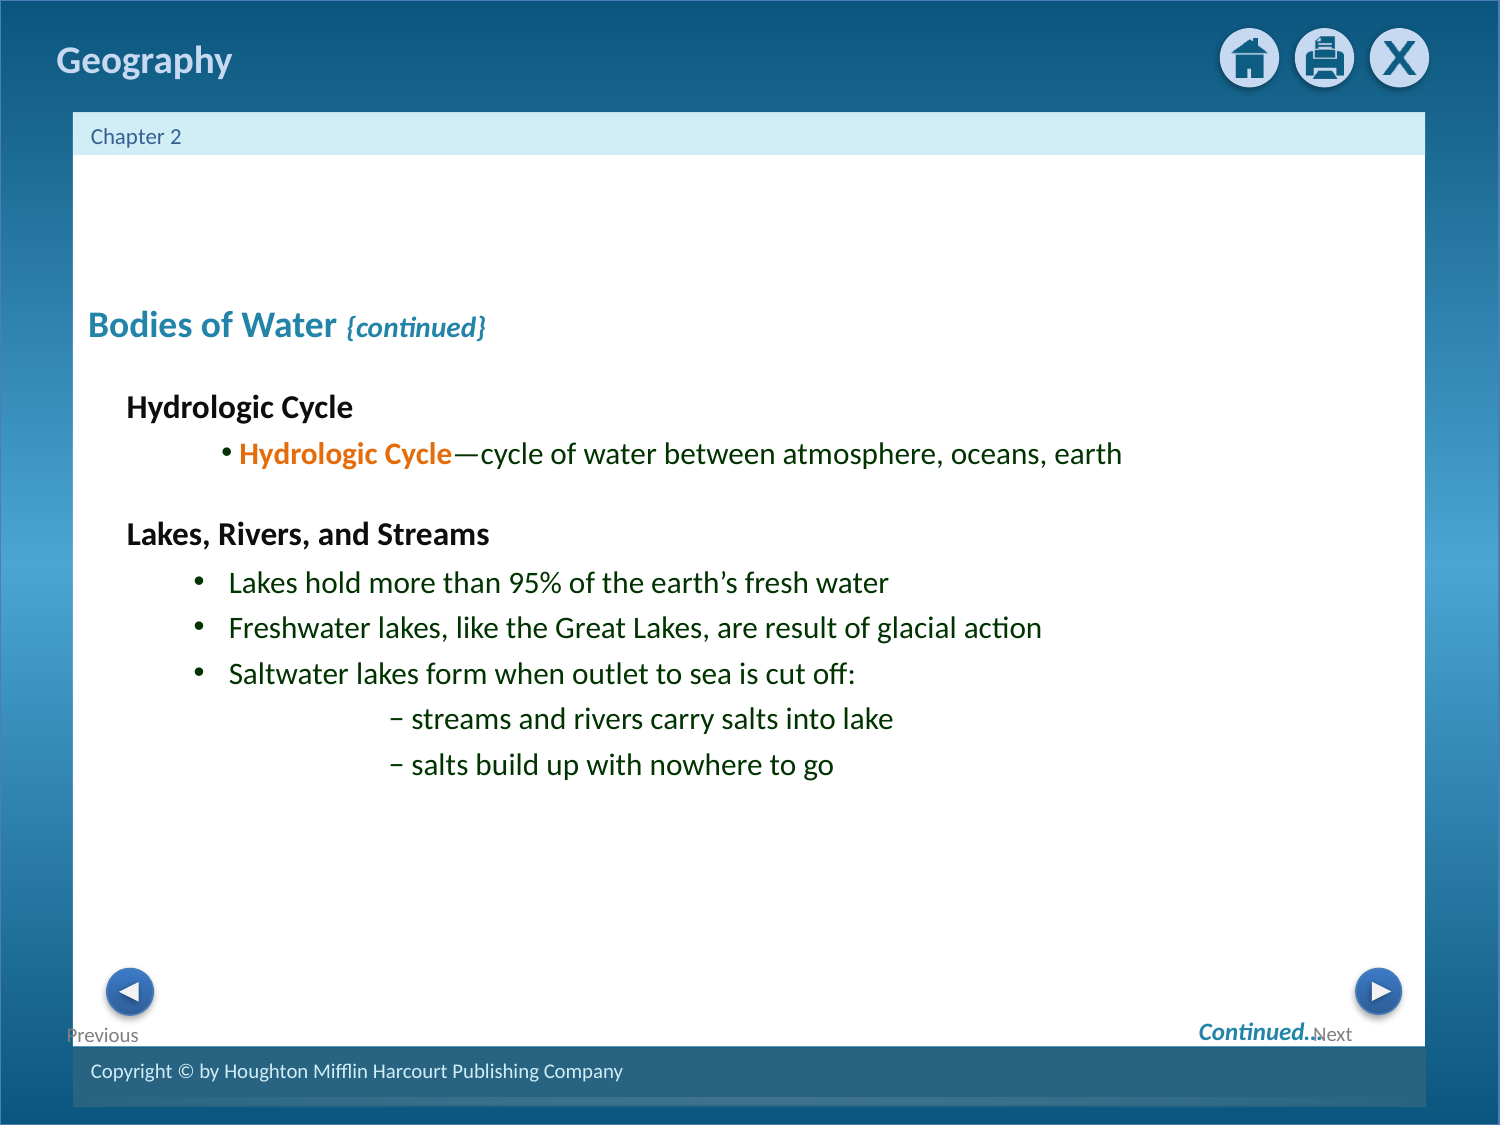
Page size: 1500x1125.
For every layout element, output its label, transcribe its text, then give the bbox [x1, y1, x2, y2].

text_box Hydrologic Cycle Hydrologic Cycle—cycle of water between atmosphere, oceans, earth [104, 377, 1169, 479]
text_box Bodies of Water {continued} [73, 292, 1424, 352]
text_box Continued… [1149, 1008, 1338, 1068]
text_box Lakes, Rivers, and Streams Lakes hold more than 95% of the earth’s fresh water Freshwater lakes, like the Great Lakes, are result of glacial action Saltwater lakes form when outlet to sea is cut off: − streams and rivers carry salts into lake − salts build up with nowhere to go [112, 496, 1174, 789]
picture [1305, 36, 1344, 79]
picture [1231, 38, 1268, 78]
picture [1382, 41, 1417, 75]
